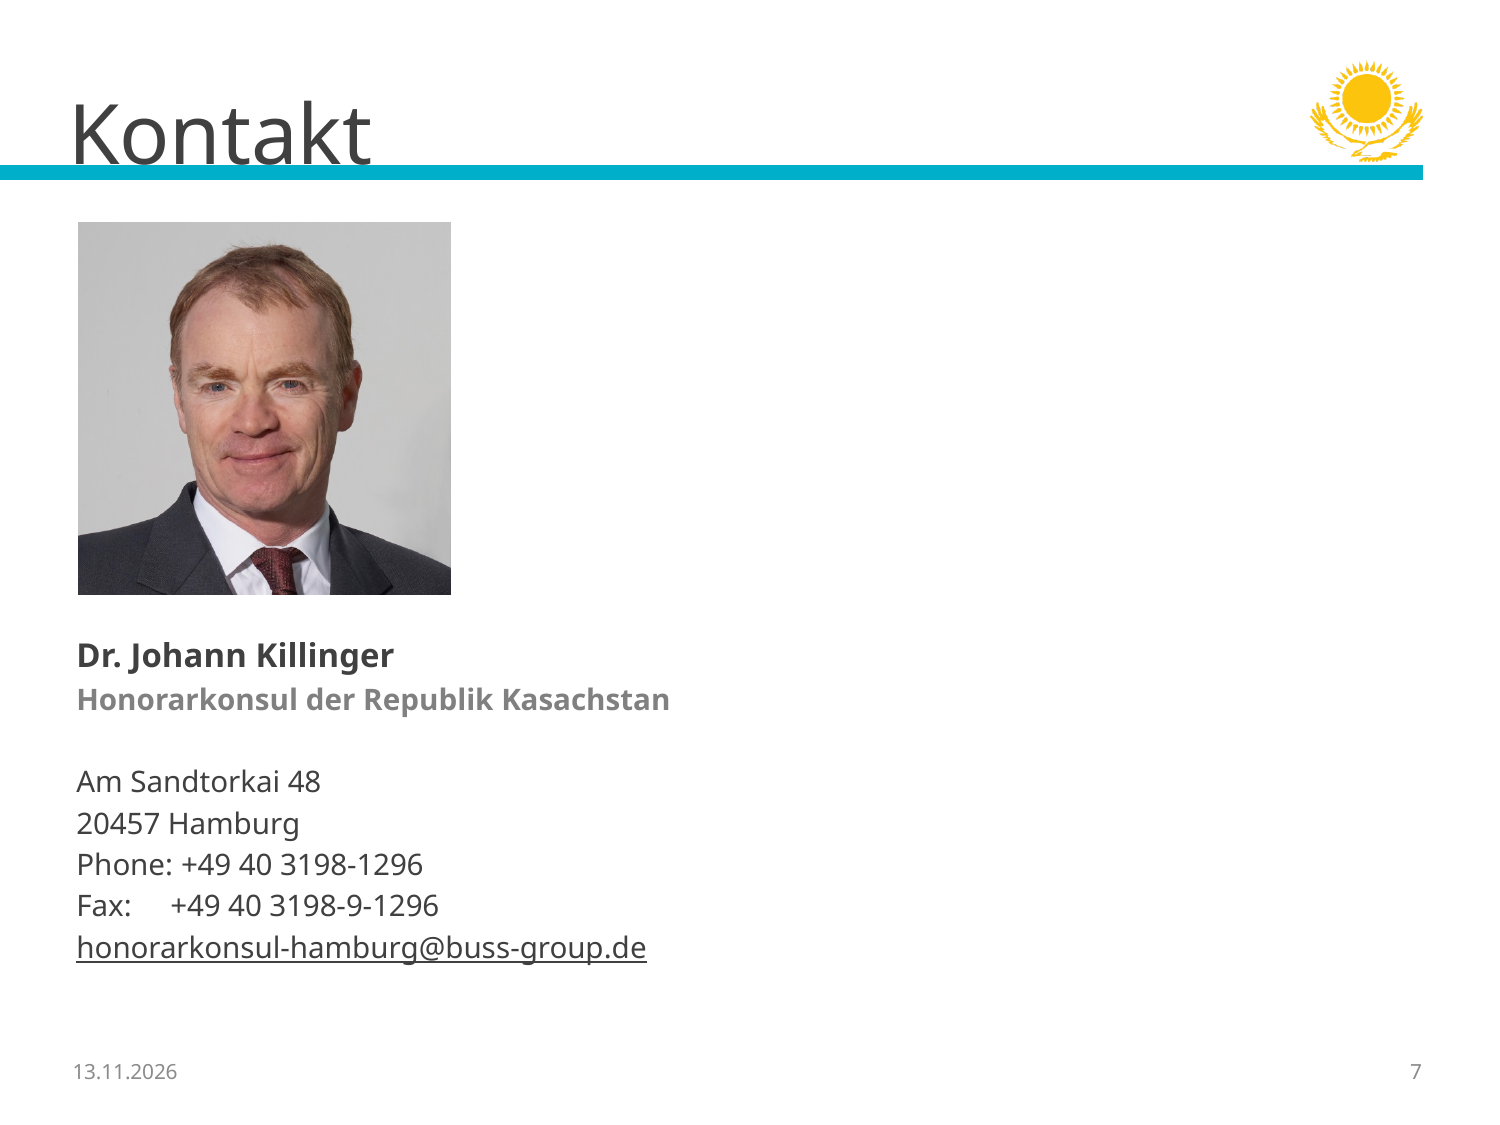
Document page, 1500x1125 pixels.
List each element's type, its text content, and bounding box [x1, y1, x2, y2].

title Kontakt [53, 42, 1439, 220]
slide_number 7 [1086, 1042, 1437, 1103]
list Dr. Johann Killinger Honorarkonsul der Republik Kasachstan Am Sandtorkai 48 20457 Hamburg Phone: +49 40 3198-1296 Fax: +49 40 3198-9-1296 honorarkonsul-hamburg@buss-group.de [61, 627, 1424, 1012]
picture [78, 221, 451, 595]
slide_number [57, 1042, 408, 1103]
